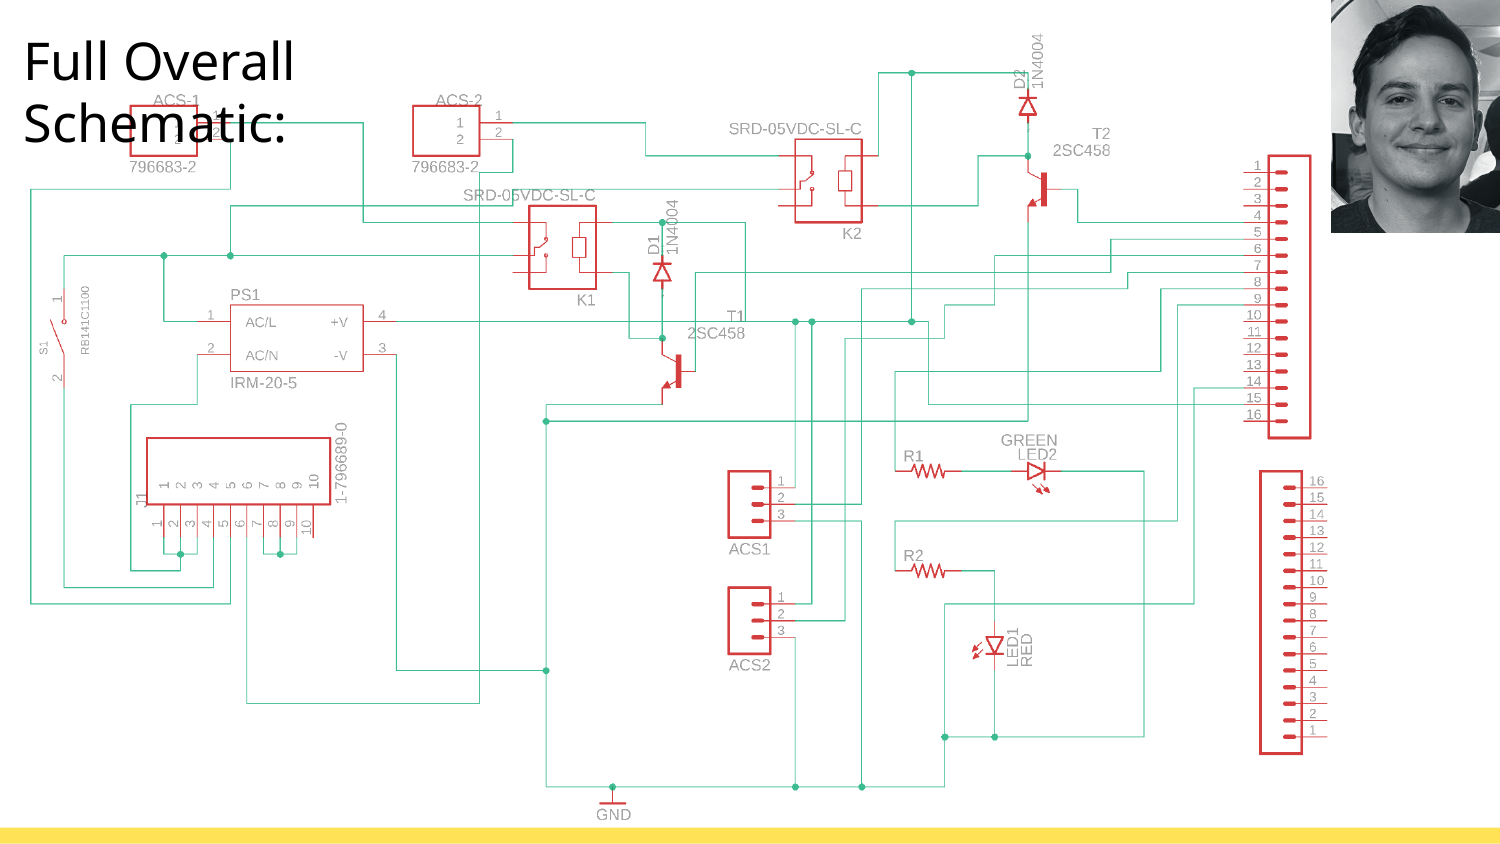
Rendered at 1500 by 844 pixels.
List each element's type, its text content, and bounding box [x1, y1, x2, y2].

picture [29, 0, 1500, 825]
text_box Full Overall Schematic: [8, 13, 562, 169]
